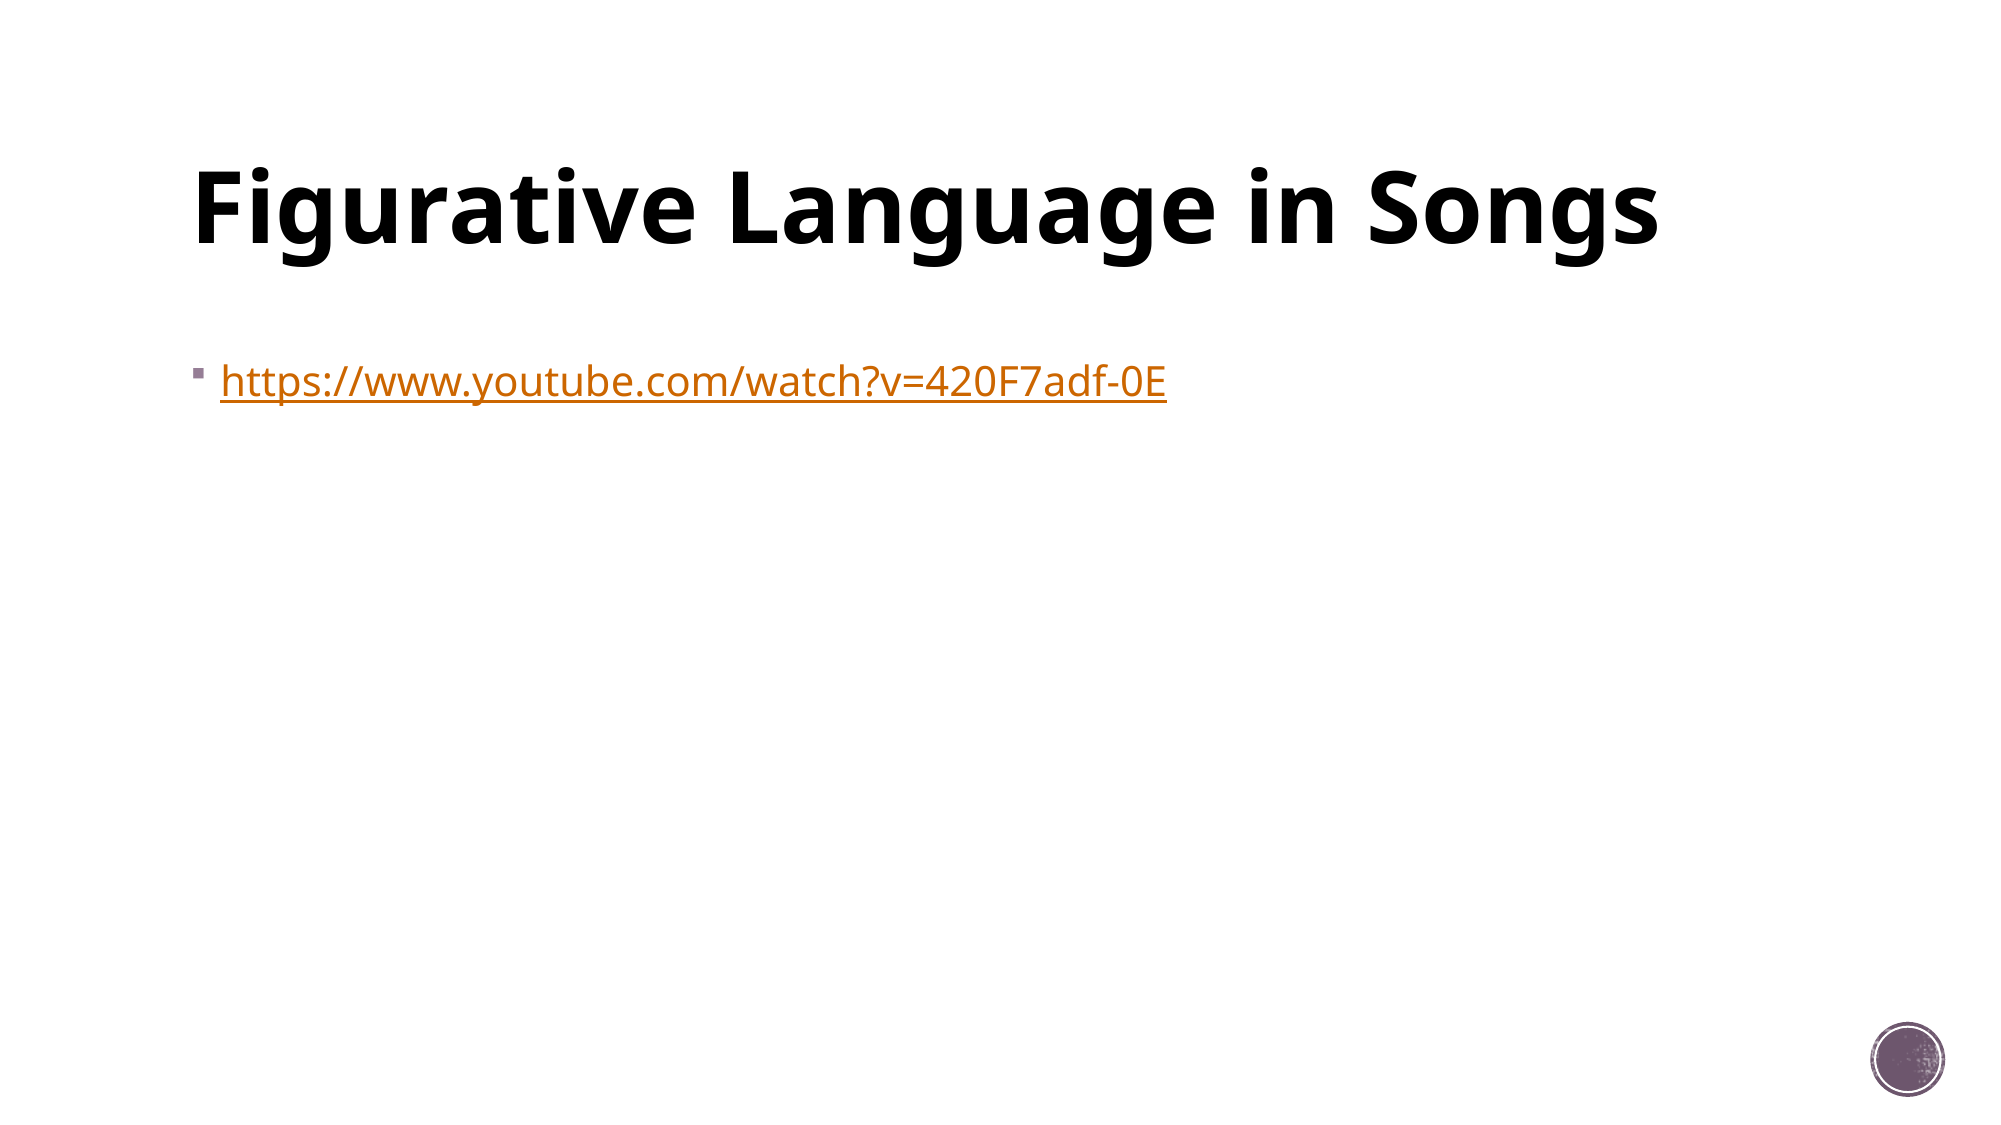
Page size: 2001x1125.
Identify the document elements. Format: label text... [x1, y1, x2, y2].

title Figurative Language in Songs [175, 79, 1826, 344]
list https://www.youtube.com/watch?v=420F7adf-0E [175, 348, 1826, 1013]
